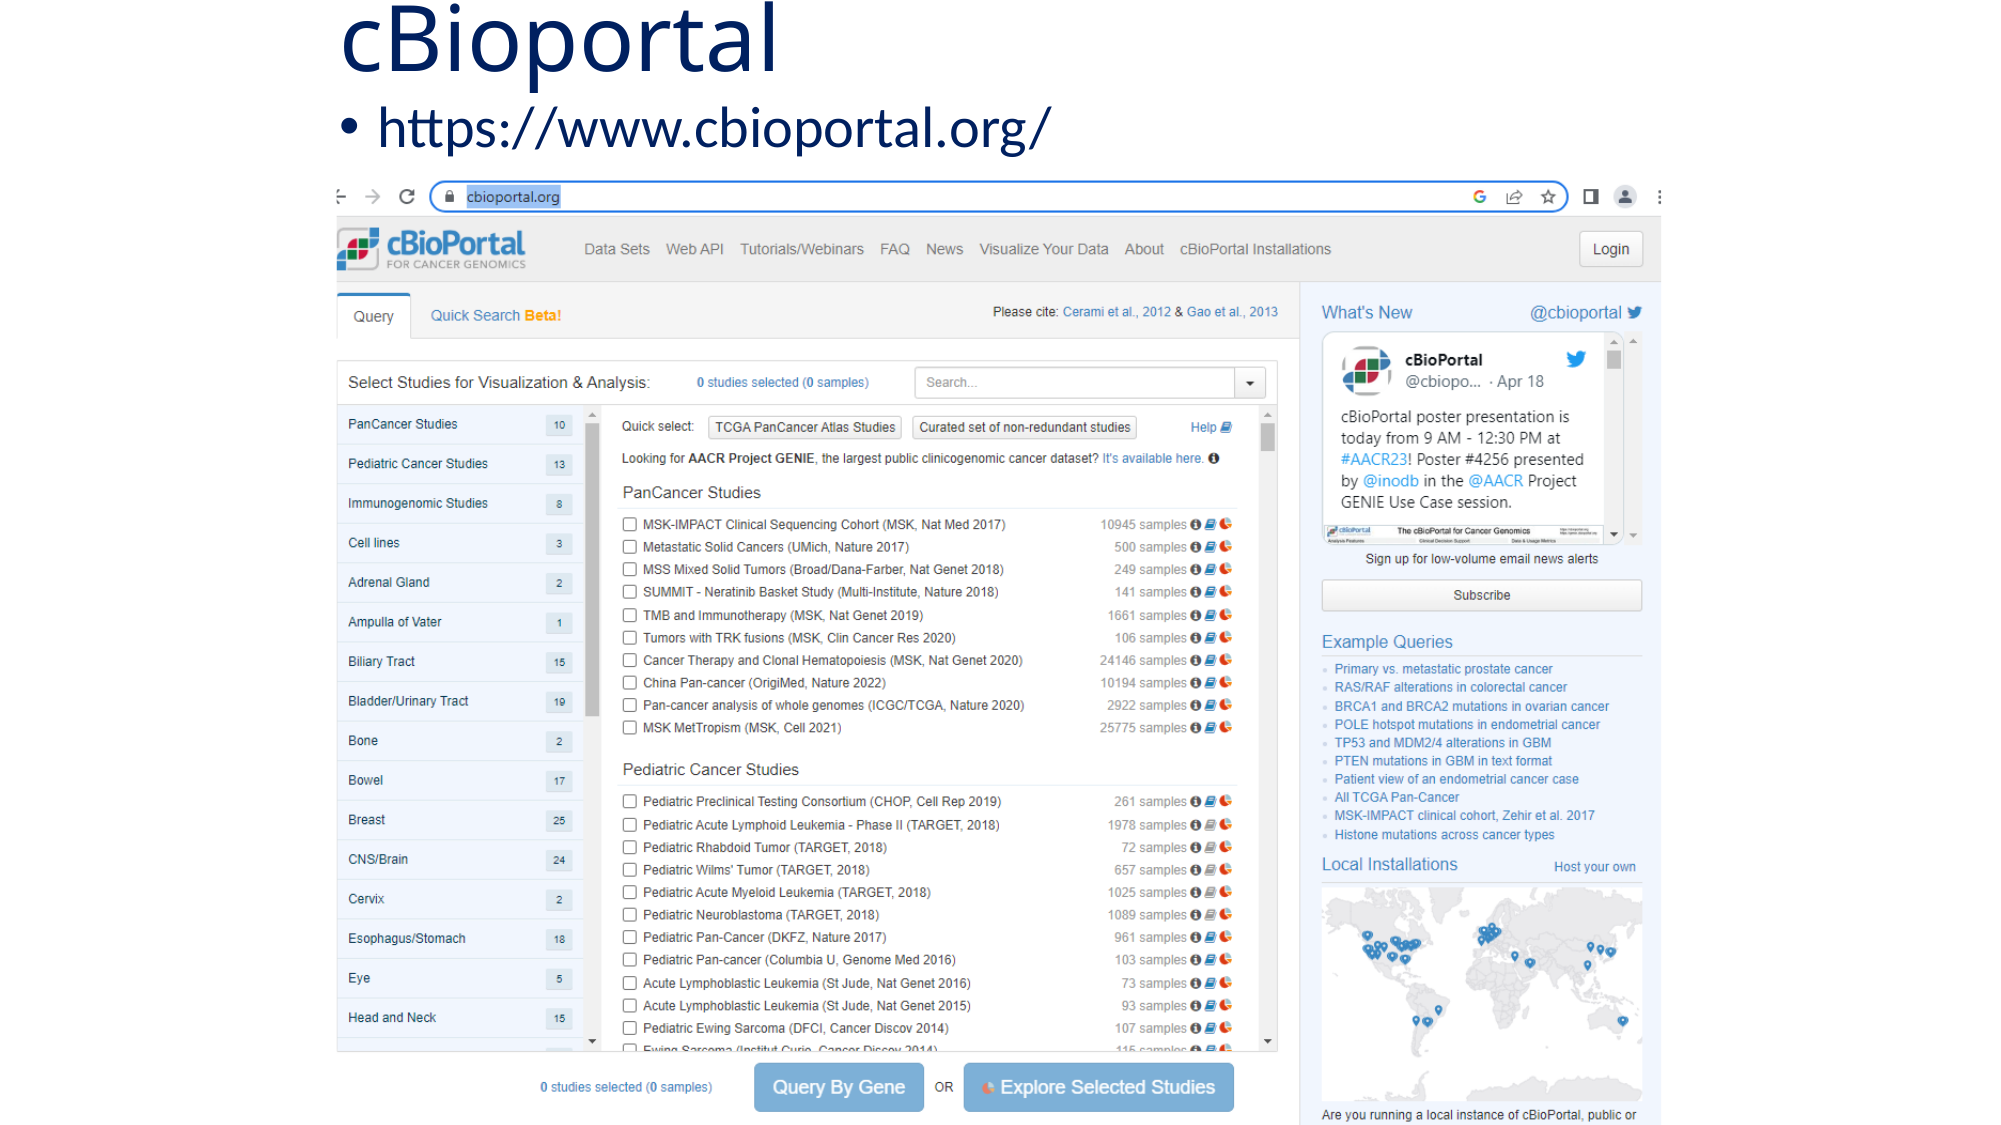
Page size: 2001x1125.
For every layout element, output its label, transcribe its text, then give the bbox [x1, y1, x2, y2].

picture [336, 179, 1662, 1125]
list https://www.cbioportal.org/ [324, 90, 1675, 911]
title cBioportal [324, 0, 1675, 90]
